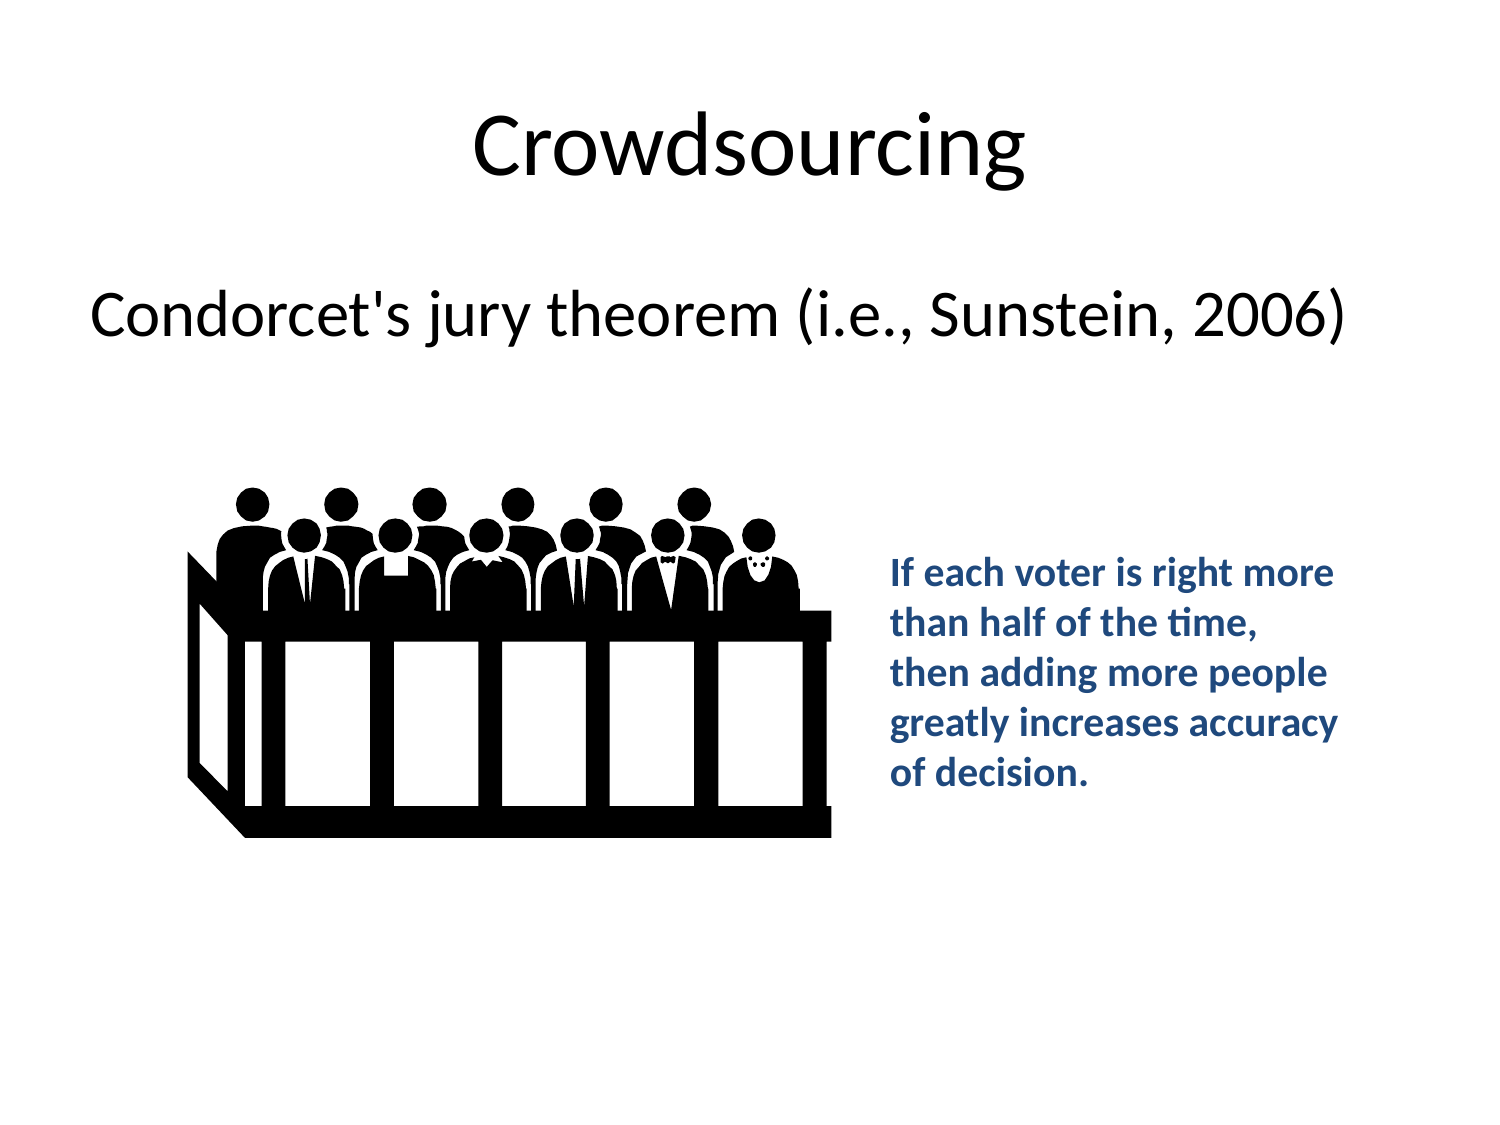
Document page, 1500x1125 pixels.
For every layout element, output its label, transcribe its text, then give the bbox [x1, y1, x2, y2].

title Crowdsourcing [75, 45, 1425, 233]
picture [187, 487, 832, 838]
list Condorcet's jury theorem (i.e., Sunstein, 2006) [75, 262, 1425, 1005]
text_box If each voter is right more than half of the time, then adding more people greatly increases accuracy of decision. [875, 537, 1363, 803]
